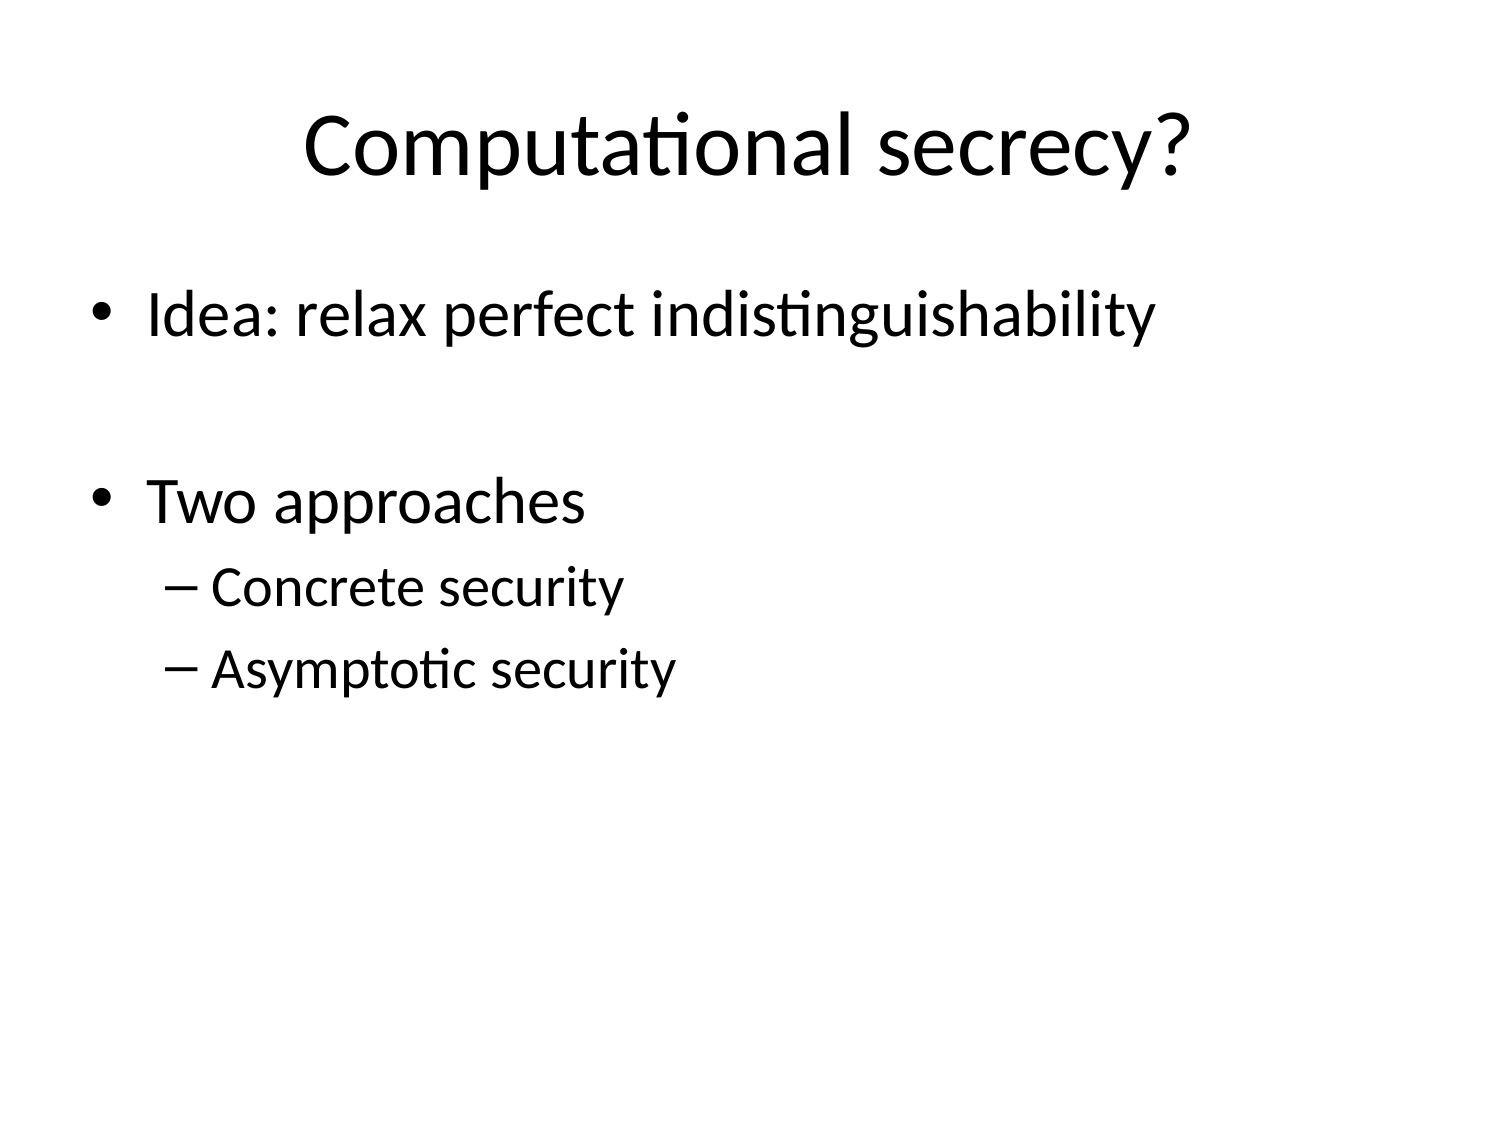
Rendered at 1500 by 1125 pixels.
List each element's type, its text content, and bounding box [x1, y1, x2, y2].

list Idea: relax perfect indistinguishability Two approaches Concrete security Asymptotic security [75, 262, 1425, 1005]
title Computational secrecy? [75, 45, 1425, 233]
